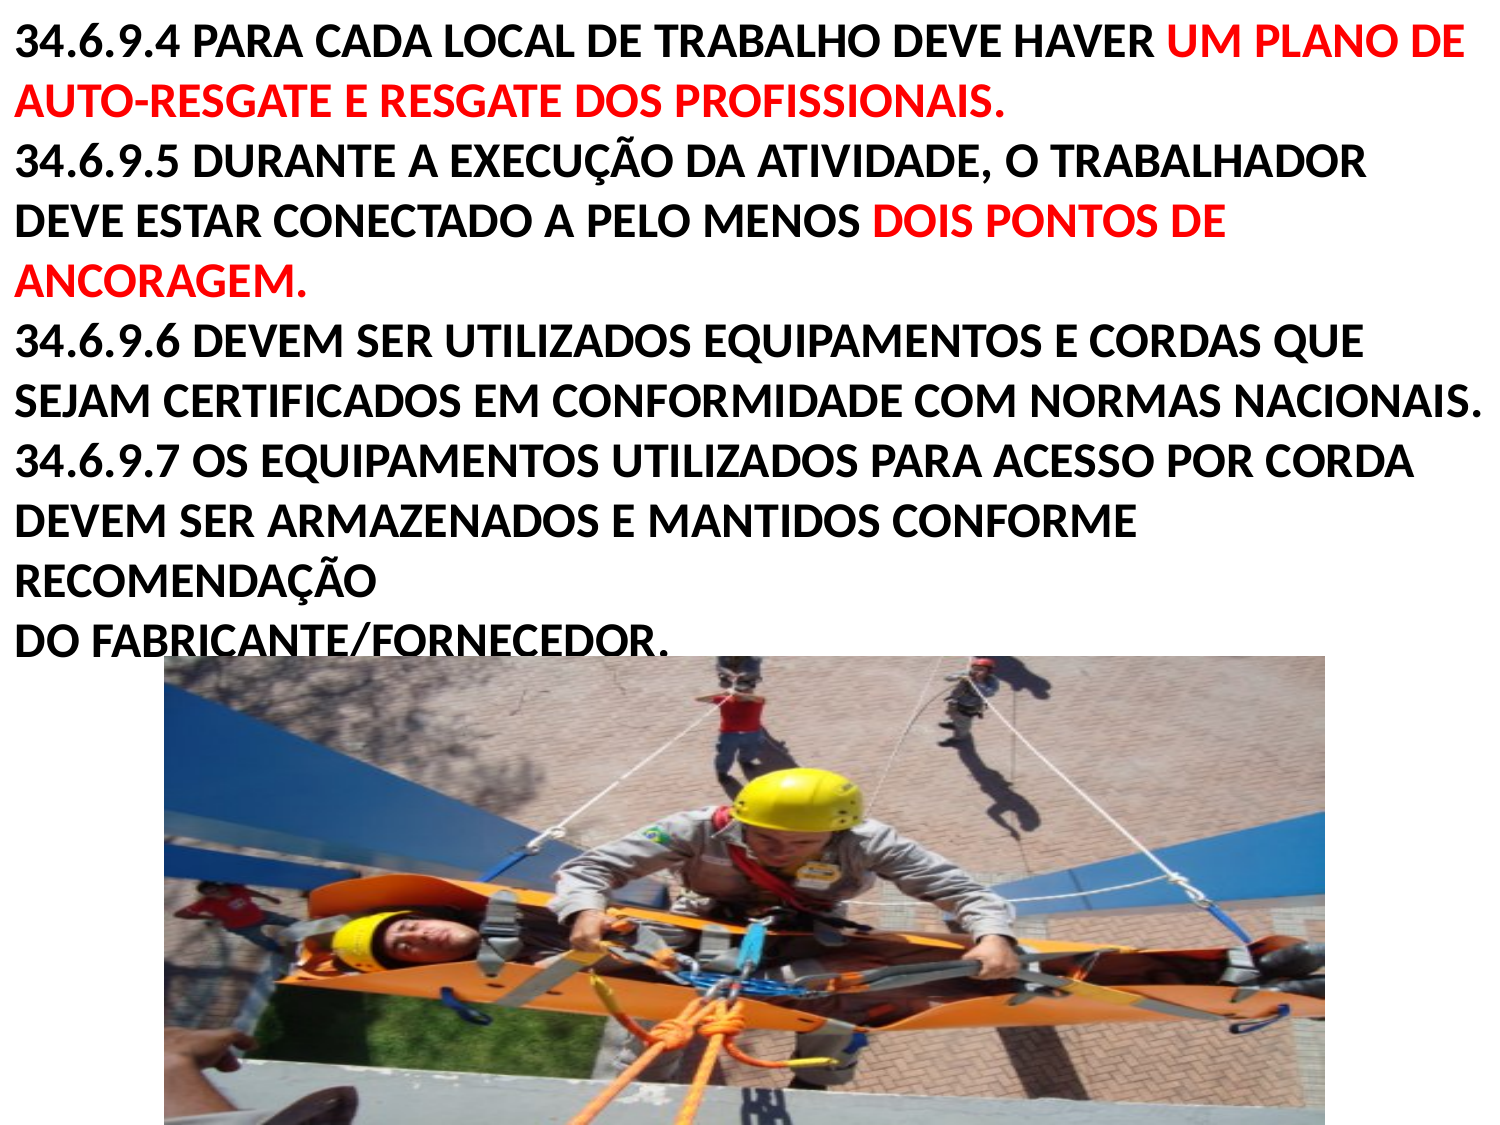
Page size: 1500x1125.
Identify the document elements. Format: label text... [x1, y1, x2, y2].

picture [163, 656, 1325, 1125]
text_box 34.6.9.4 PARA CADA LOCAL DE TRABALHO DEVE HAVER UM PLANO DE AUTO-RESGATE E RESGATE DOS PROFISSIONAIS. 34.6.9.5 DURANTE A EXECUÇÃO DA ATIVIDADE, O TRABALHADOR DEVE ESTAR CONECTADO A PELO MENOS DOIS PONTOS DE ANCORAGEM. 34.6.9.6 DEVEM SER UTILIZADOS EQUIPAMENTOS E CORDAS QUE SEJAM CERTIFICADOS EM CONFORMIDADE COM NORMAS NACIONAIS. 34.6.9.7 OS EQUIPAMENTOS UTILIZADOS PARA ACESSO POR CORDA DEVEM SER ARMAZENADOS E MANTIDOS CONFORME RECOMENDAÇÃO DO FABRICANTE/FORNECEDOR. [0, 0, 1500, 675]
